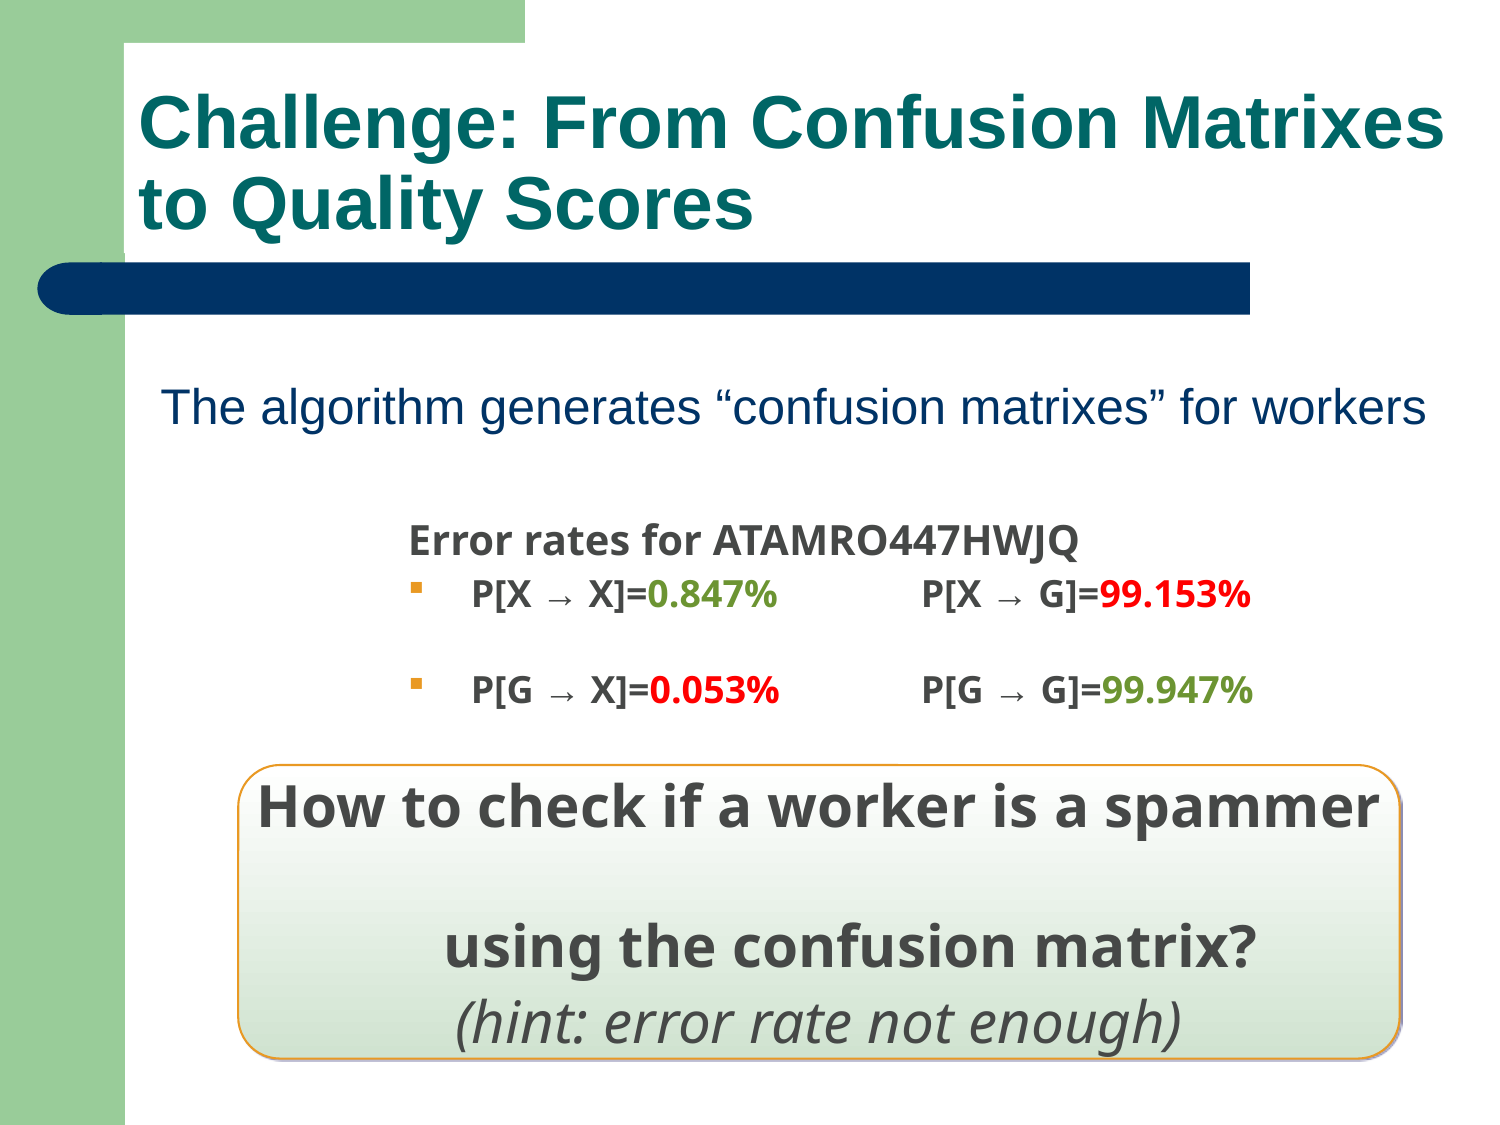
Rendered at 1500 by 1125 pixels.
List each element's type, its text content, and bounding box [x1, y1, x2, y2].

title Challenge: From Confusion Matrixes to Quality Scores [123, 42, 1483, 254]
text_box How to check if a worker is a spammer using the confusion matrix? (hint: error rate not enough) [238, 765, 1400, 1059]
text_box Error rates for ATAMRO447HWJQ P[X → X]=0.847% P[X → G]=99.153% P[G → X]=0.053% P[G → G]=99.947% [393, 454, 1341, 764]
list The algorithm generates “confusion matrixes” for workers [135, 366, 1453, 504]
